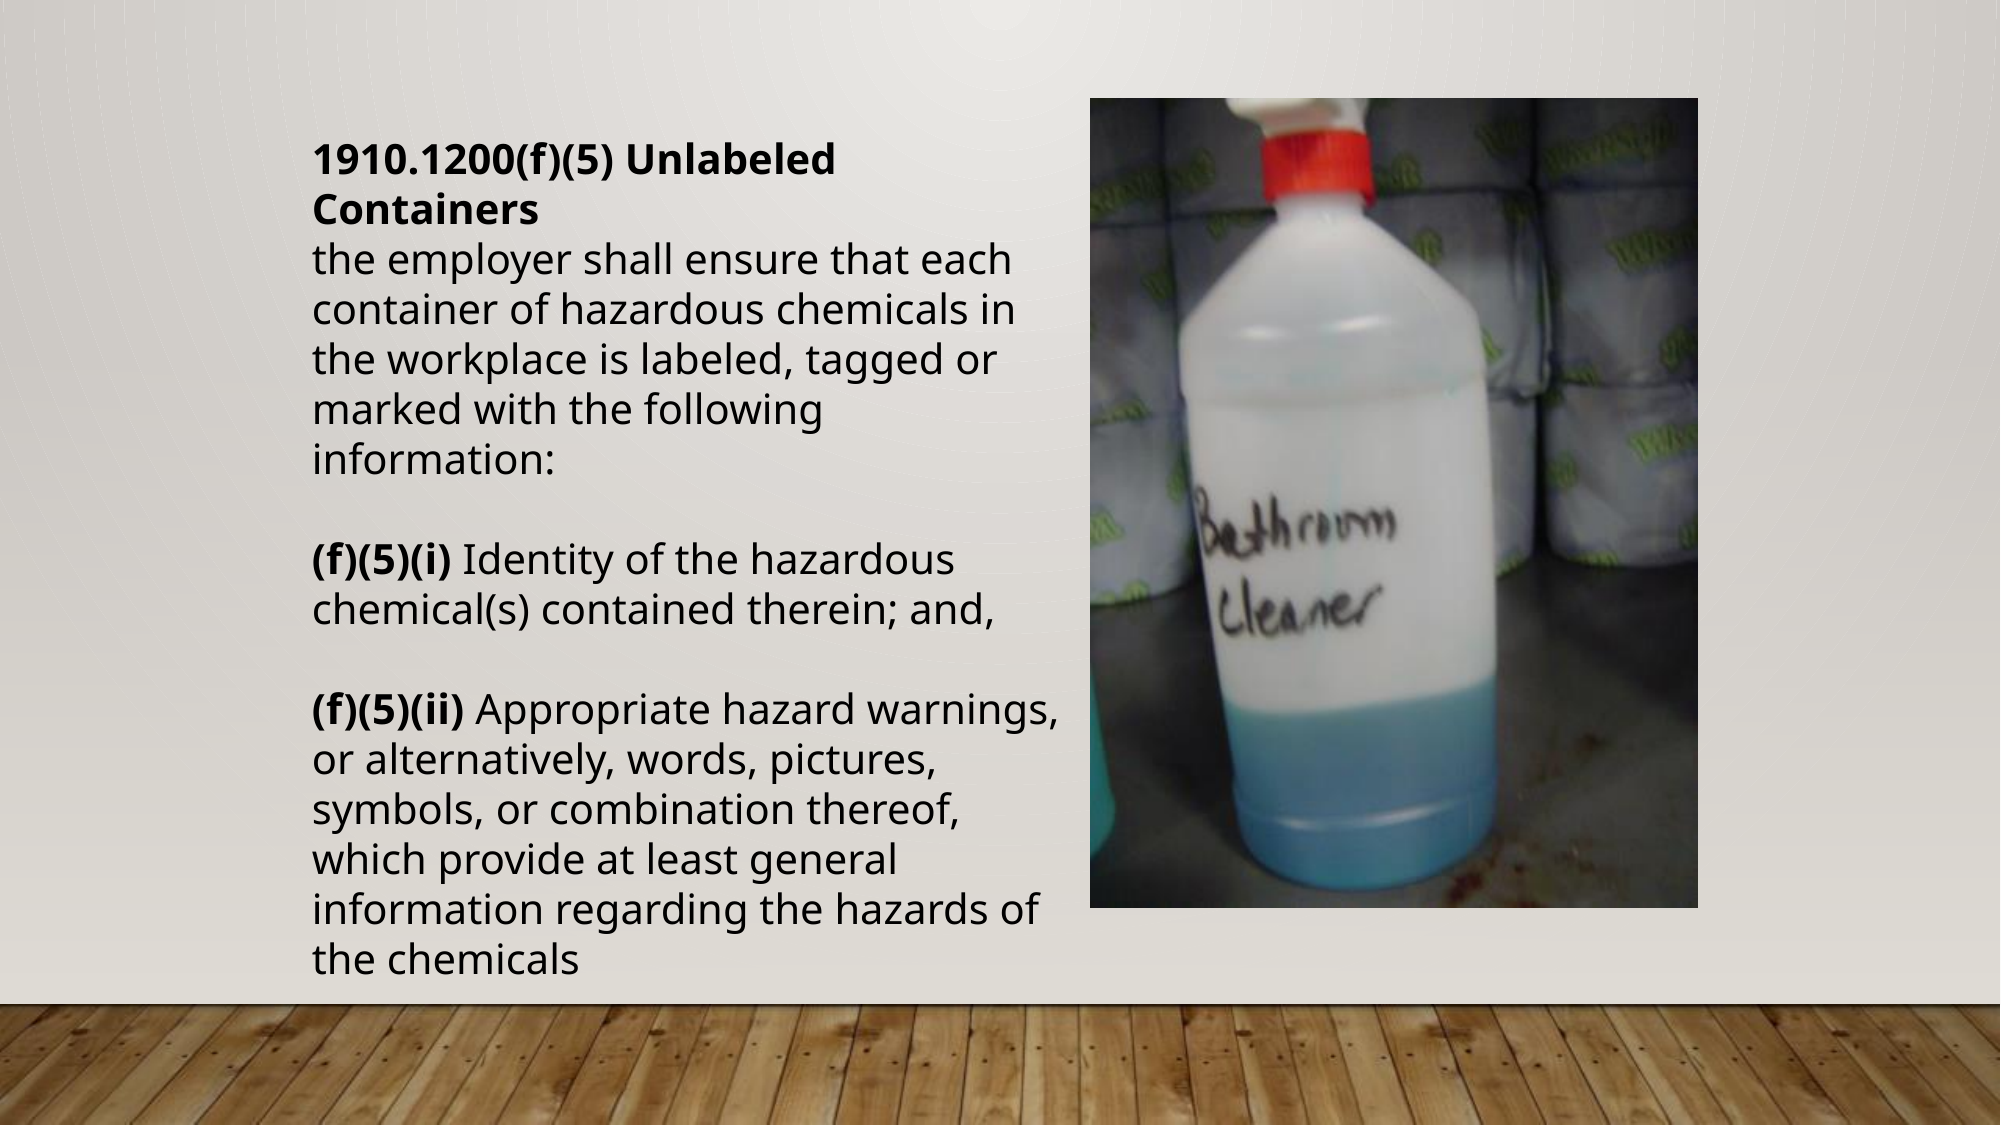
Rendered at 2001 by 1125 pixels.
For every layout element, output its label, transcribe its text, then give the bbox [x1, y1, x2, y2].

text_box 1910.1200(f)(5) Unlabeled Containers the employer shall ensure that each container of hazardous chemicals in the workplace is labeled, tagged or marked with the following information: (f)(5)(i) Identity of the hazardous chemical(s) contained therein; and, (f)(5)(ii) Appropriate hazard warnings, or alternatively, words, pictures, symbols, or combination thereof, which provide at least general information regarding the hazards of the chemicals [297, 125, 1091, 991]
picture [0, 1004, 2000, 1125]
picture [1089, 97, 1698, 908]
